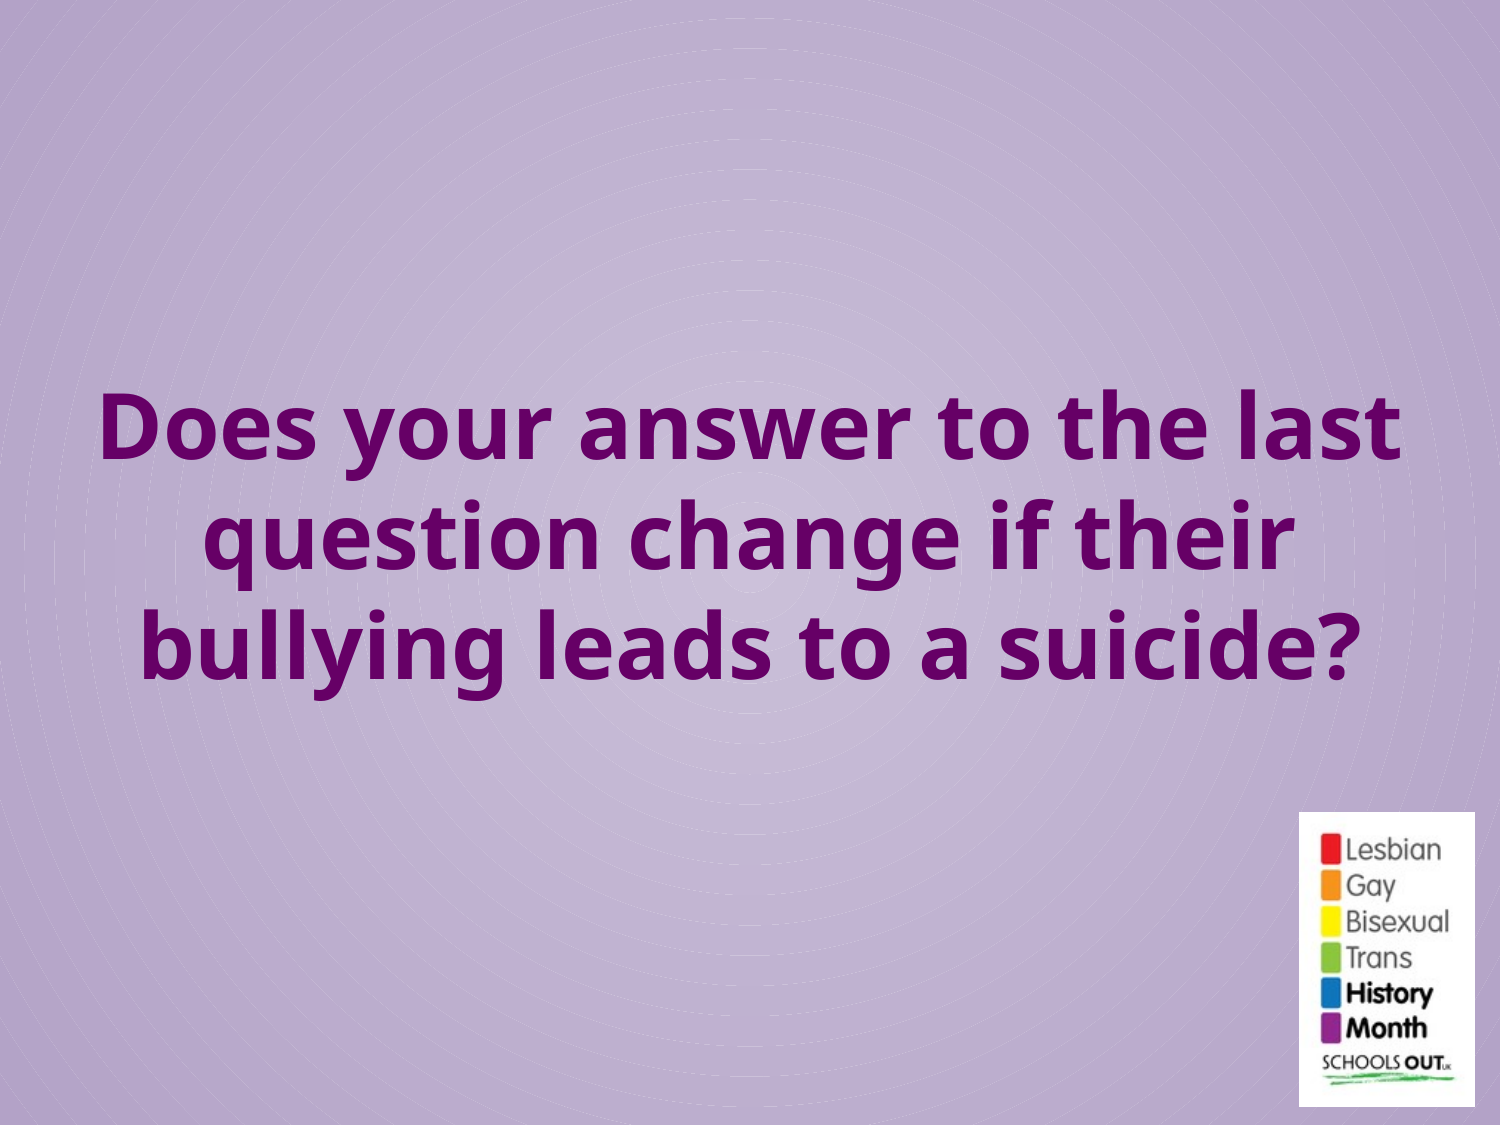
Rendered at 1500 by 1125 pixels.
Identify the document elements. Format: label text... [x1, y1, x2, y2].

list Does your answer to the last question change if their bullying leads to a suicide? [75, 262, 1425, 1005]
picture [1299, 812, 1475, 1107]
